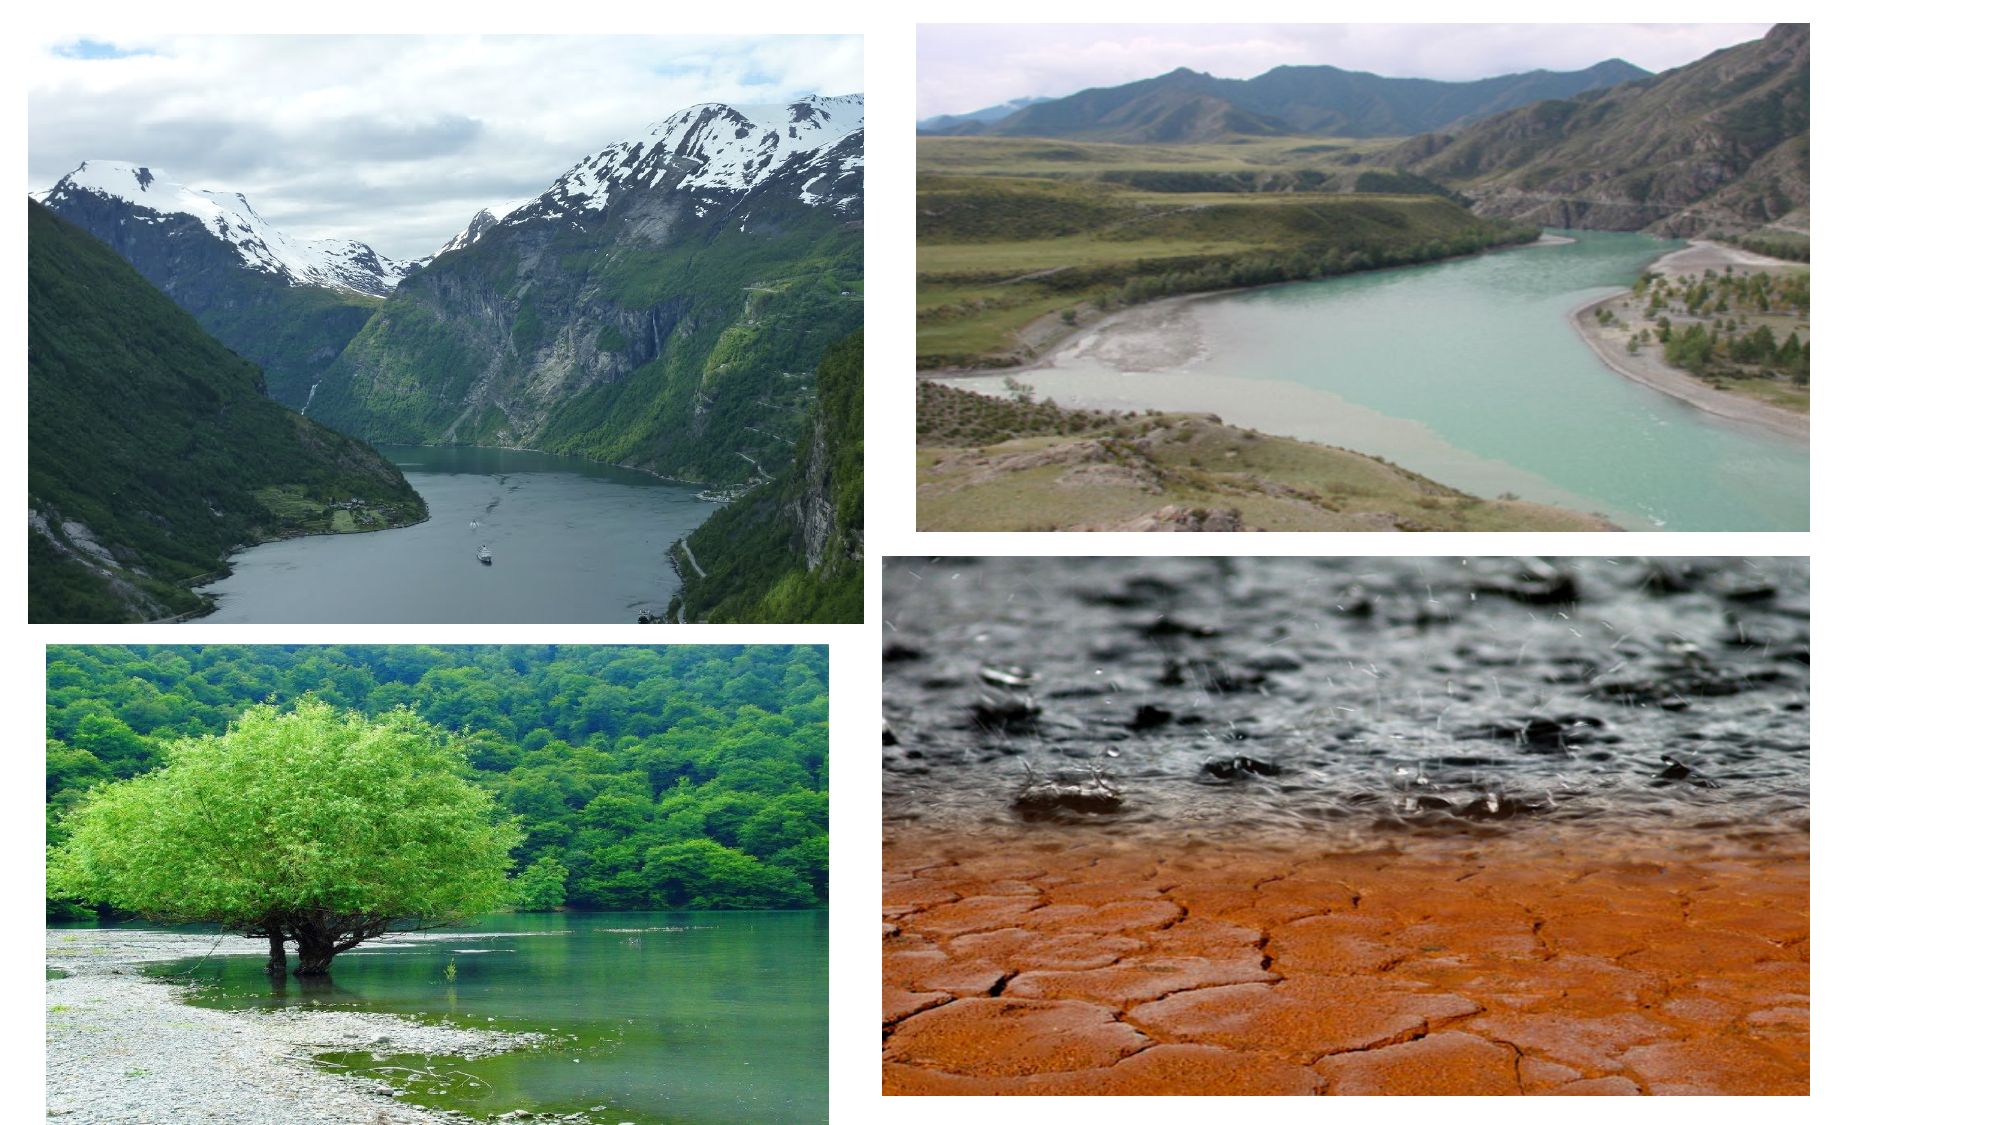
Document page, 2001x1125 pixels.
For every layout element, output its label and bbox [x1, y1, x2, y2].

picture [28, 34, 864, 624]
text_box [45, 645, 829, 1125]
list [916, 23, 1810, 532]
picture [882, 556, 1810, 1096]
